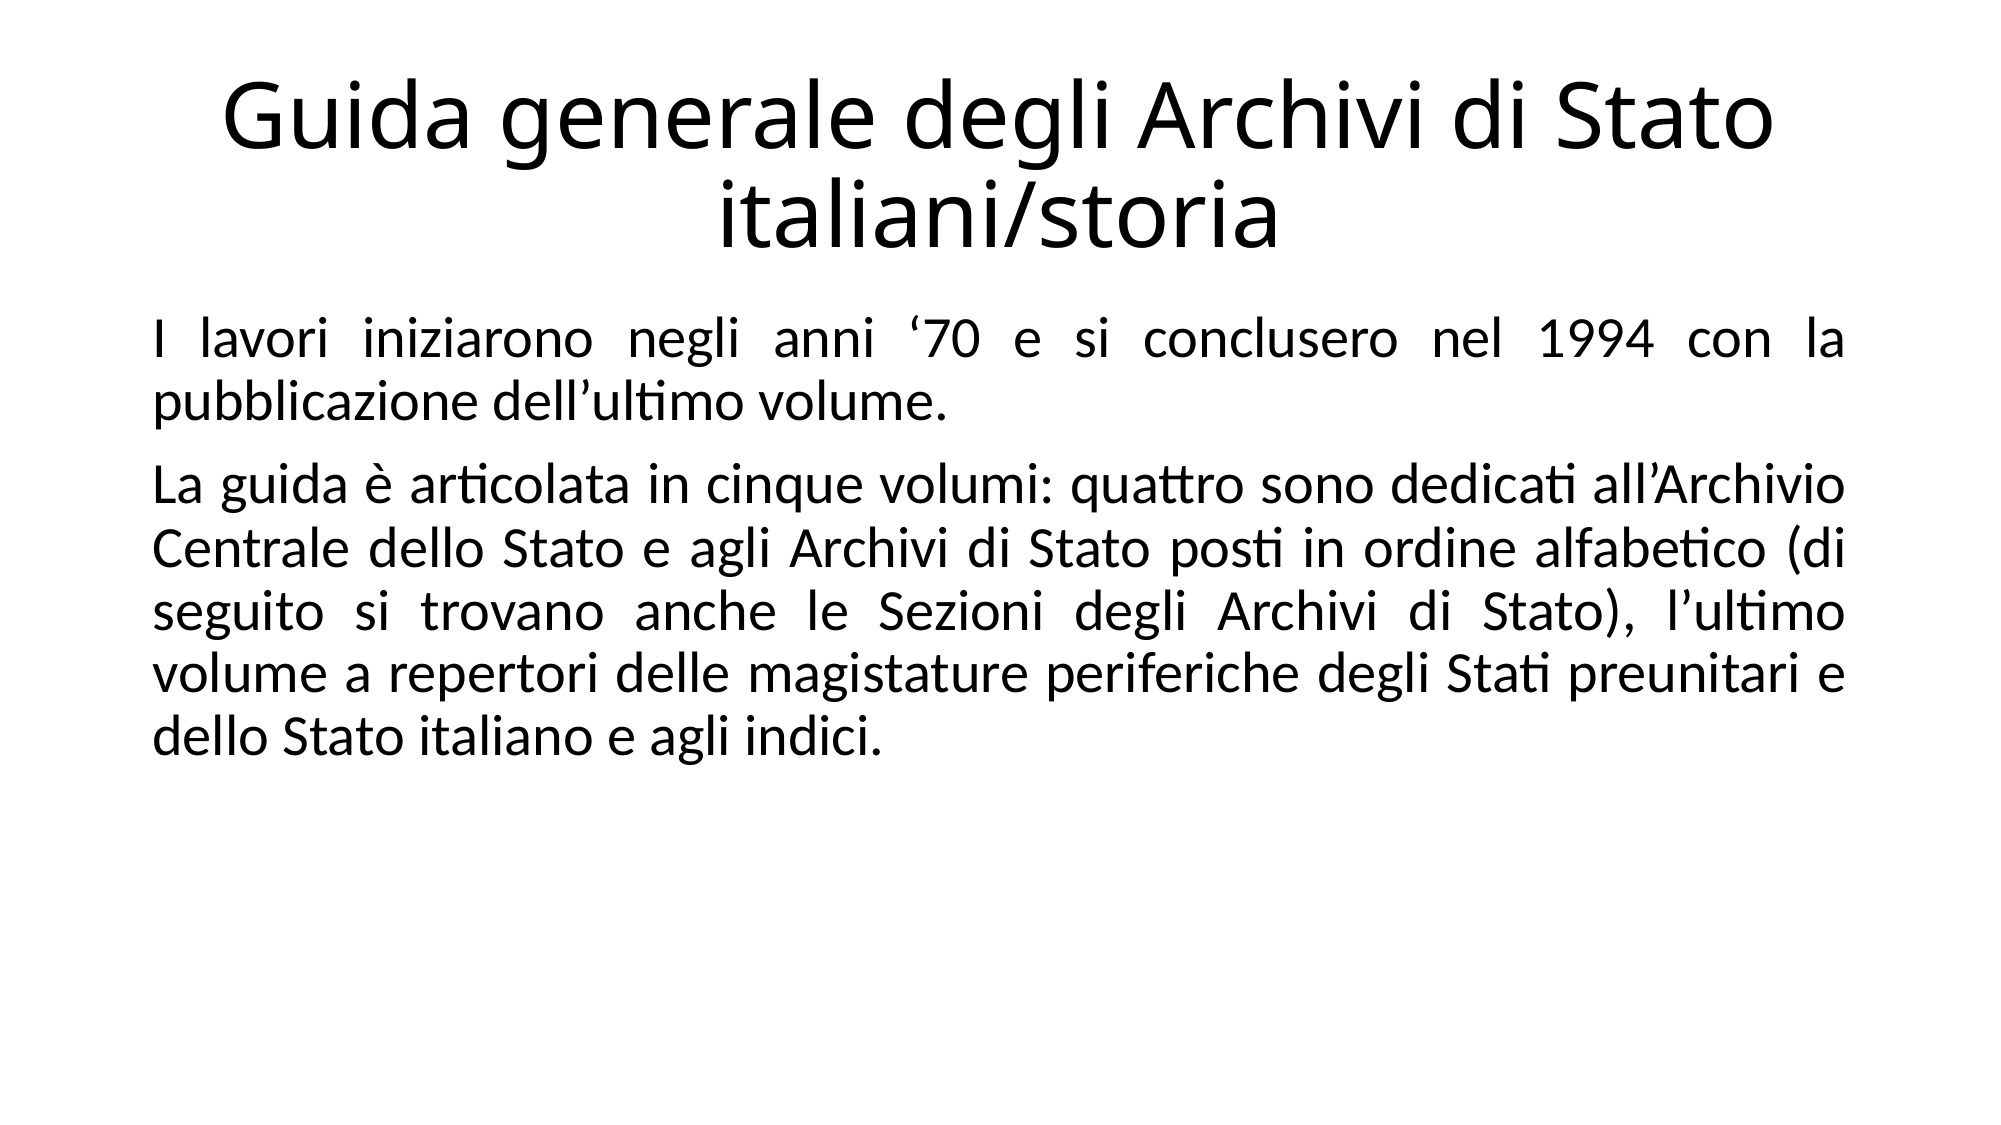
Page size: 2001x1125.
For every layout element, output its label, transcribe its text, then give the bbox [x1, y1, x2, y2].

list I lavori iniziarono negli anni ‘70 e si conclusero nel 1994 con la pubblicazione dell’ultimo volume. La guida è articolata in cinque volumi: quattro sono dedicati all’Archivio Centrale dello Stato e agli Archivi di Stato posti in ordine alfabetico (di seguito si trovano anche le Sezioni degli Archivi di Stato), l’ultimo volume a repertori delle magistature periferiche degli Stati preunitari e dello Stato italiano e agli indici. [137, 299, 1863, 1014]
title Guida generale degli Archivi di Stato italiani/storia [137, 59, 1863, 278]
